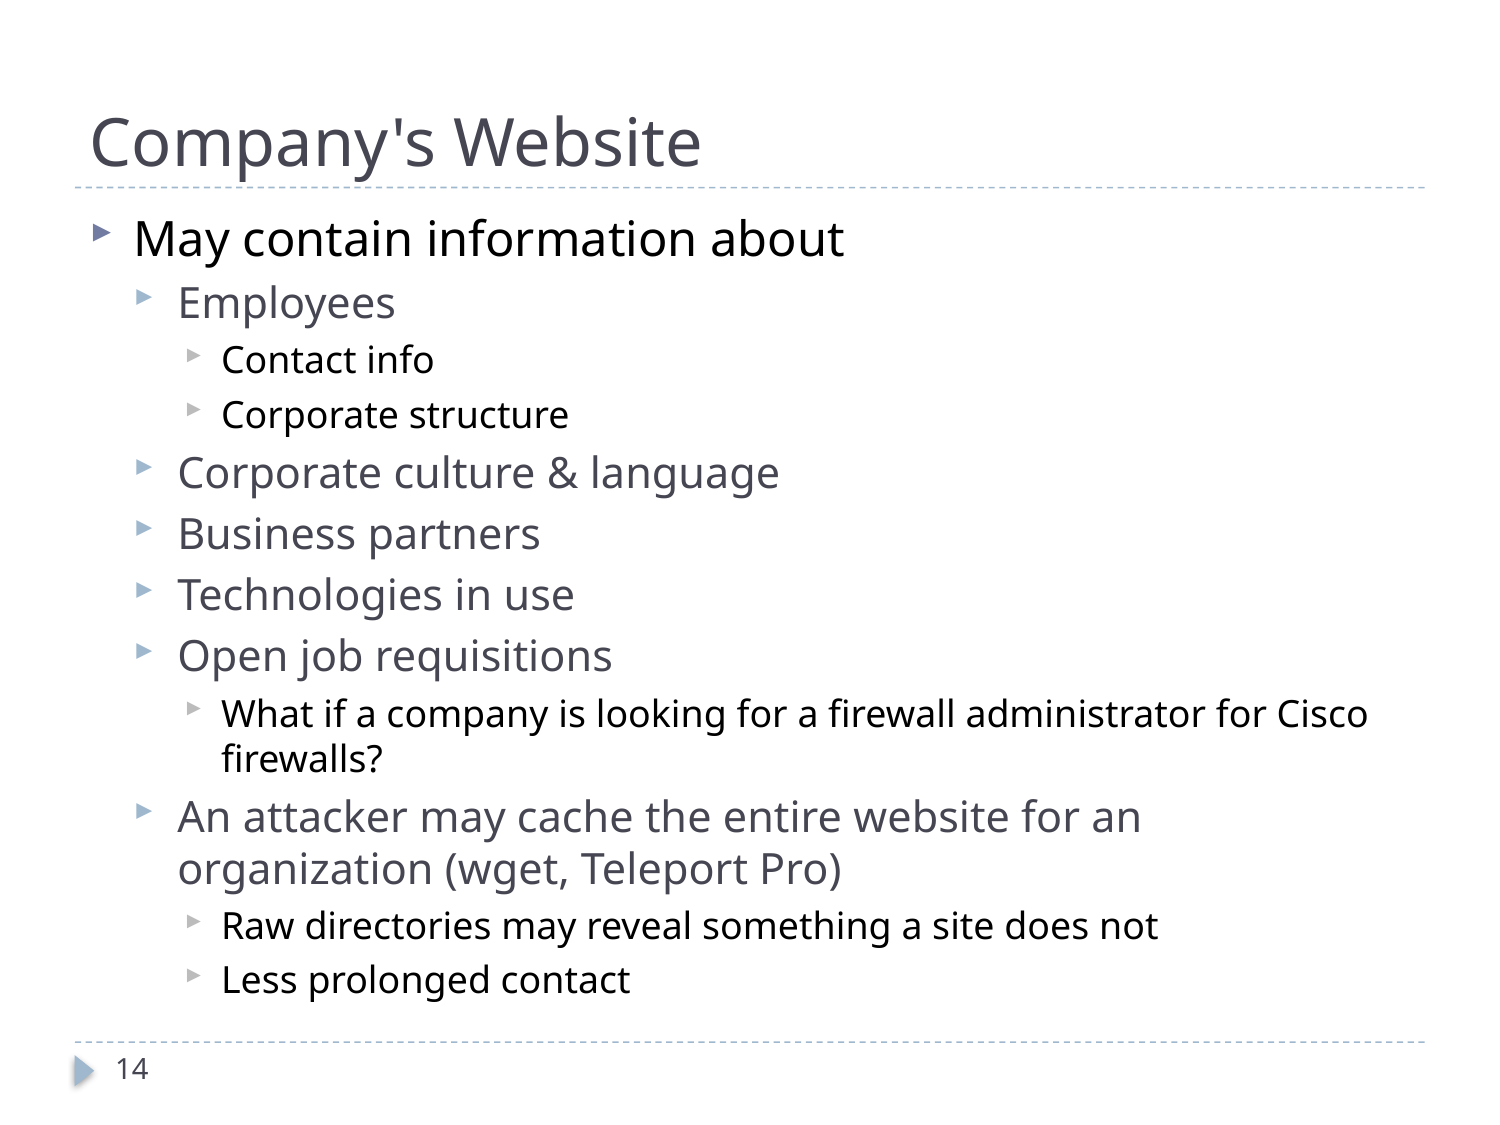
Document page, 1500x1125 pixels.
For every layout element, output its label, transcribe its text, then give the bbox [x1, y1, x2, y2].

slide_number 14 [100, 1042, 426, 1103]
list May contain information about Employees Contact info Corporate structure Corporate culture & language Business partners Technologies in use Open job requisitions What if a company is looking for a firewall administrator for Cisco firewalls? An attacker may cache the entire website for an organization (wget, Teleport Pro) Raw directories may reveal something a site does not Less prolonged contact [75, 200, 1425, 1010]
title Company's Website [75, 24, 1425, 188]
